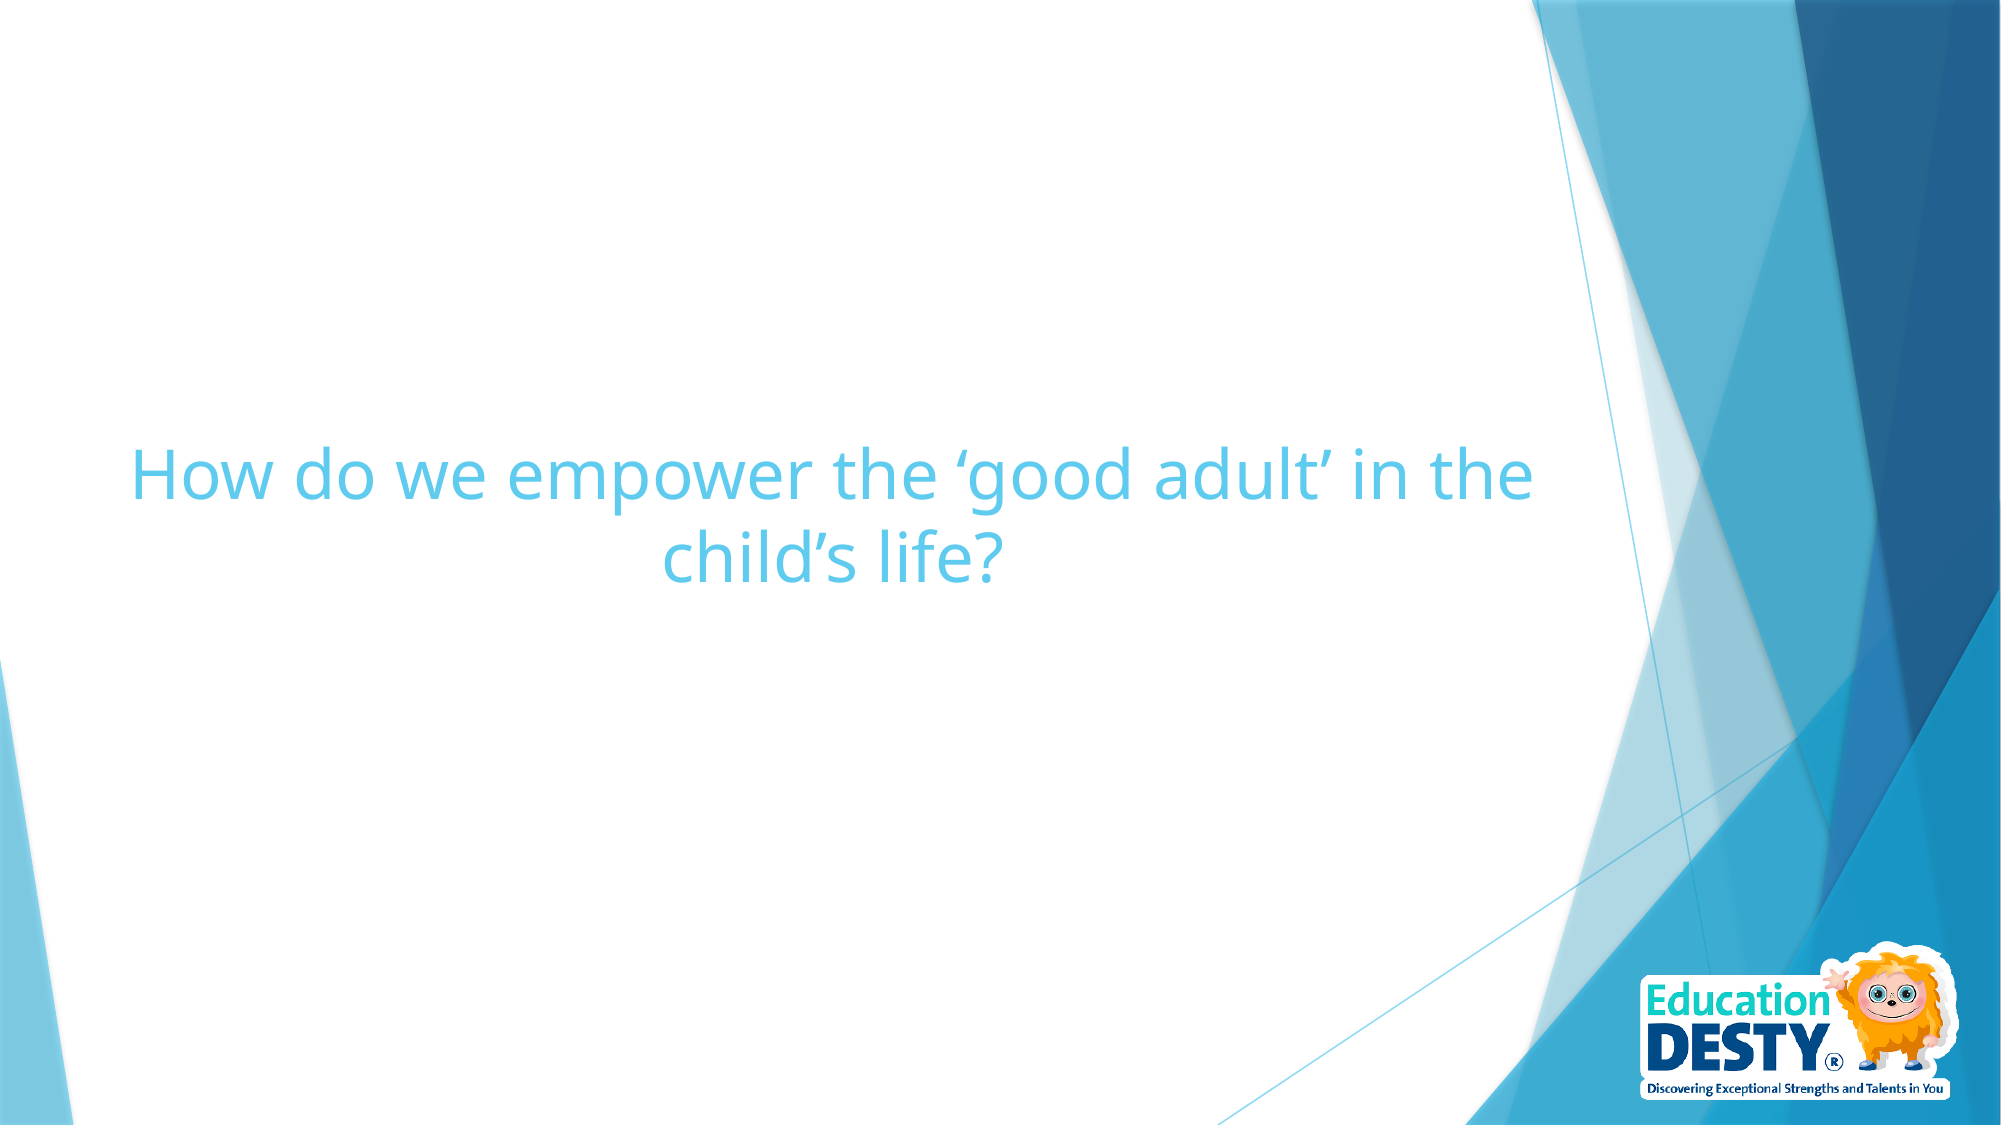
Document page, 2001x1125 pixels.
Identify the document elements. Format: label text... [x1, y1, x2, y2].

picture [1613, 924, 1984, 1122]
title How do we empower the ‘good adult’ in the child’s life? [99, 420, 1567, 609]
